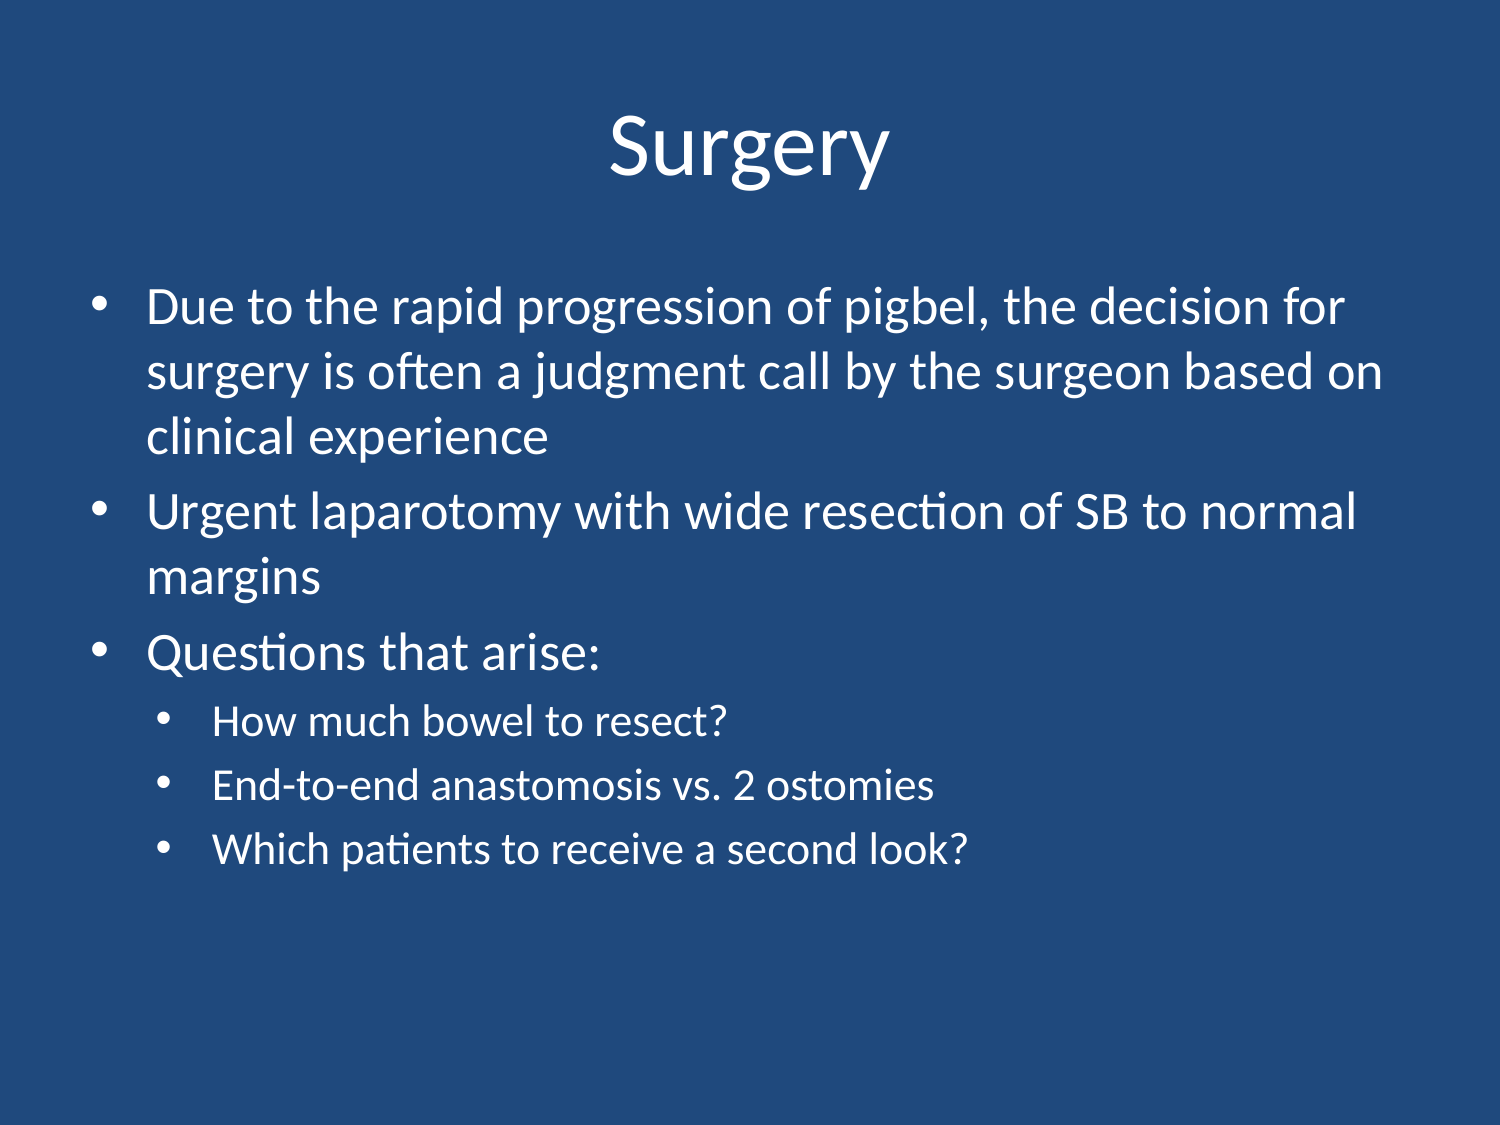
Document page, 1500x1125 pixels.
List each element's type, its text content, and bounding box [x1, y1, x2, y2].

title Surgery [75, 45, 1425, 233]
list Due to the rapid progression of pigbel, the decision for surgery is often a judgment call by the surgeon based on clinical experience Urgent laparotomy with wide resection of SB to normal margins Questions that arise: How much bowel to resect? End-to-end anastomosis vs. 2 ostomies Which patients to receive a second look? [75, 262, 1425, 1005]
